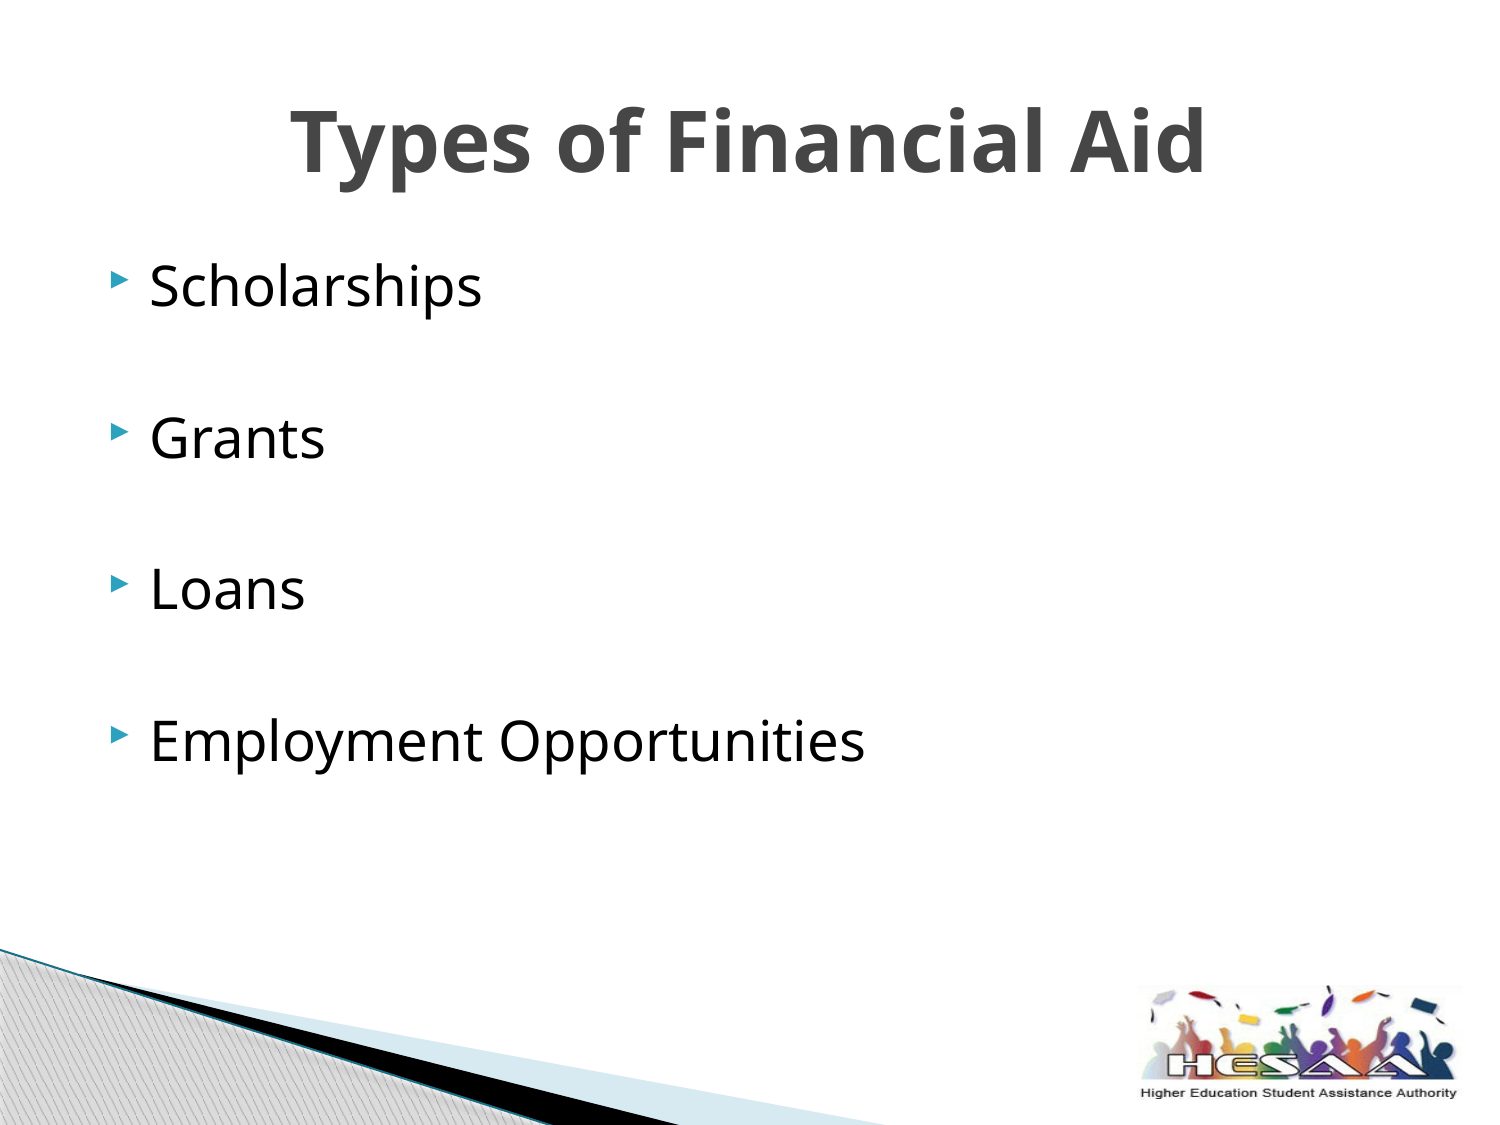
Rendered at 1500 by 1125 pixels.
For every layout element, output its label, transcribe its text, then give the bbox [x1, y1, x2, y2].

list Scholarships Grants Loans Employment Opportunities [75, 242, 1425, 986]
picture [1137, 985, 1463, 1101]
title Types of Financial Aid [75, 45, 1425, 233]
